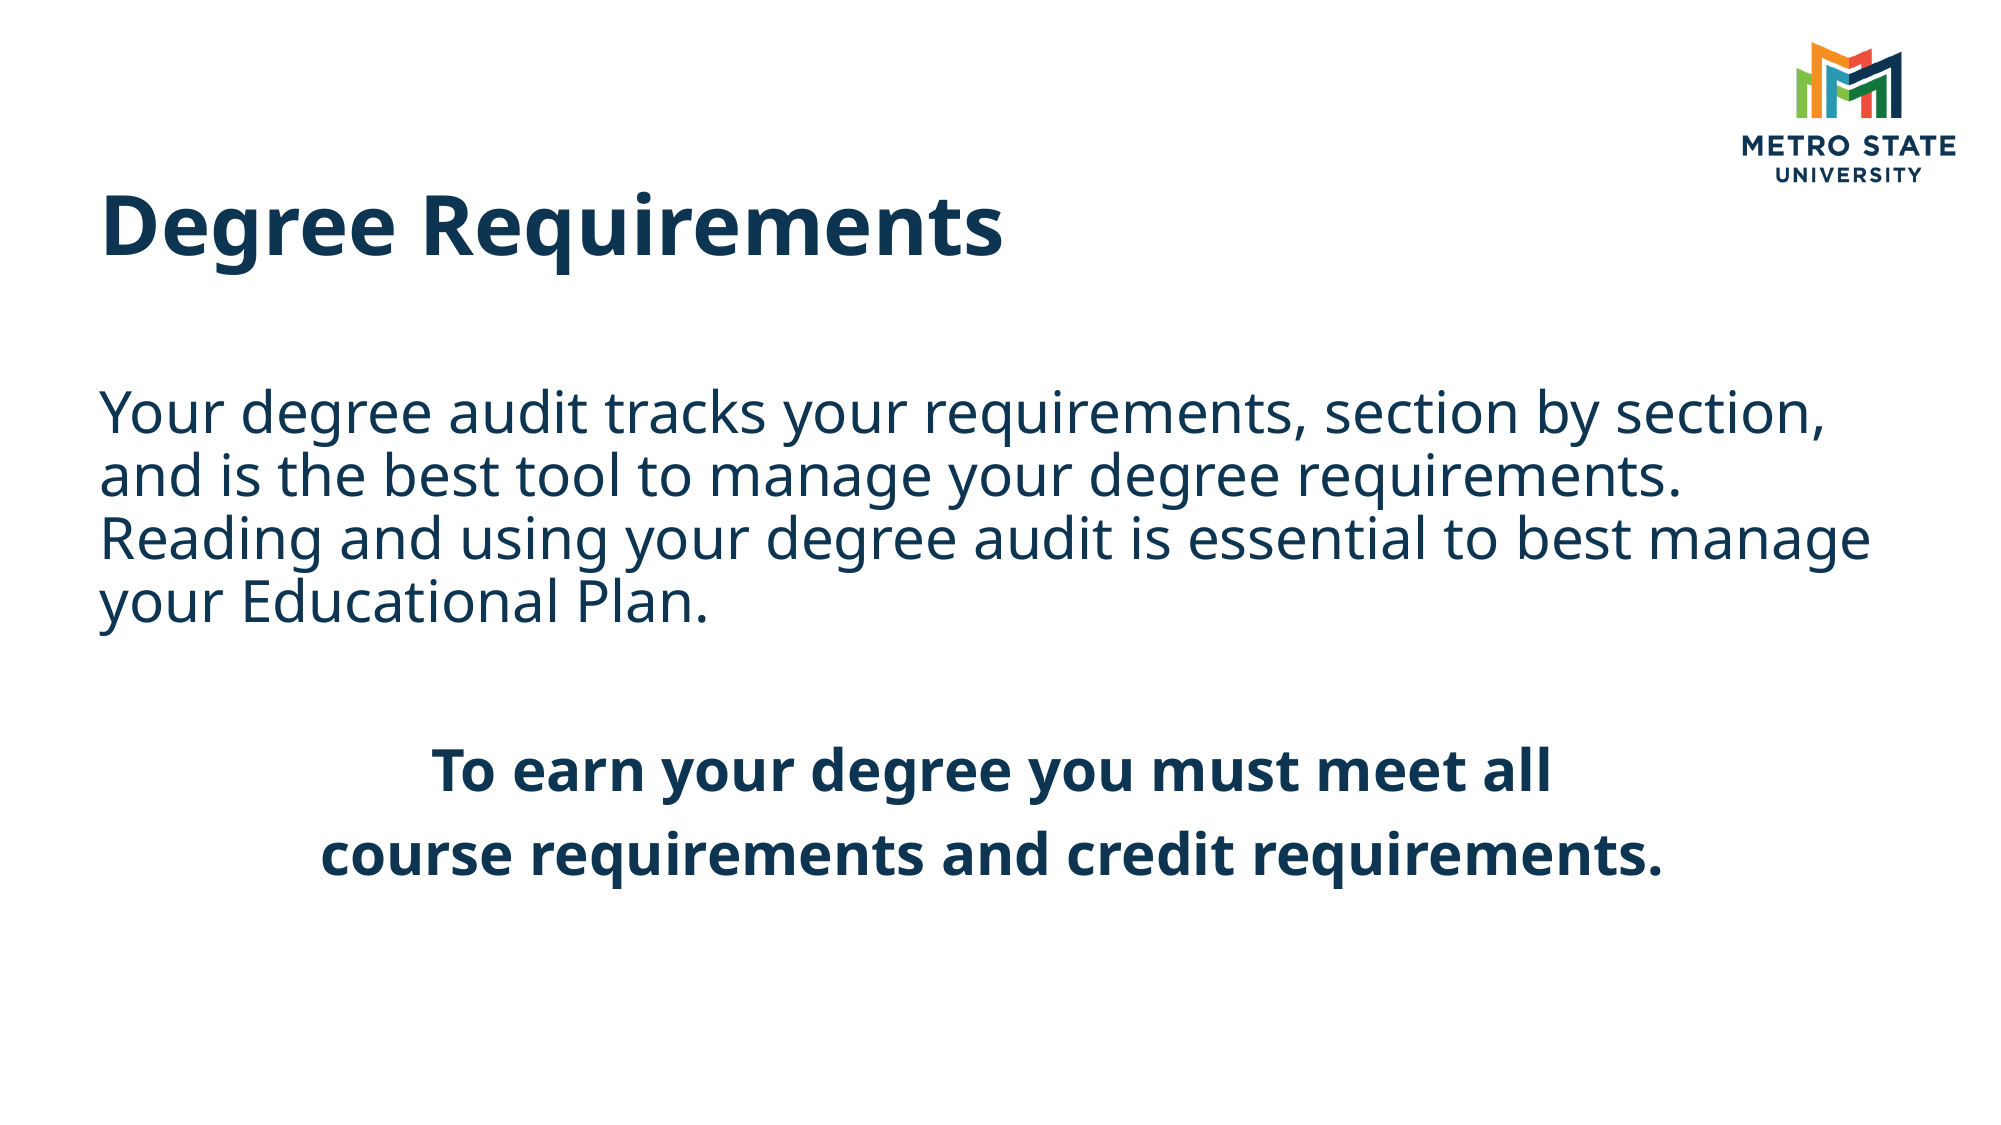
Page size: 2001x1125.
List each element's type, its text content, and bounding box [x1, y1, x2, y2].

title Degree Requirements [99, 183, 1900, 341]
list Your degree audit tracks your requirements, section by section, and is the best tool to manage your degree requirements. Reading and using your degree audit is essential to best manage your Educational Plan. To earn your degree you must meet all course requirements and credit requirements. [99, 381, 1900, 887]
picture [1739, 40, 1958, 184]
